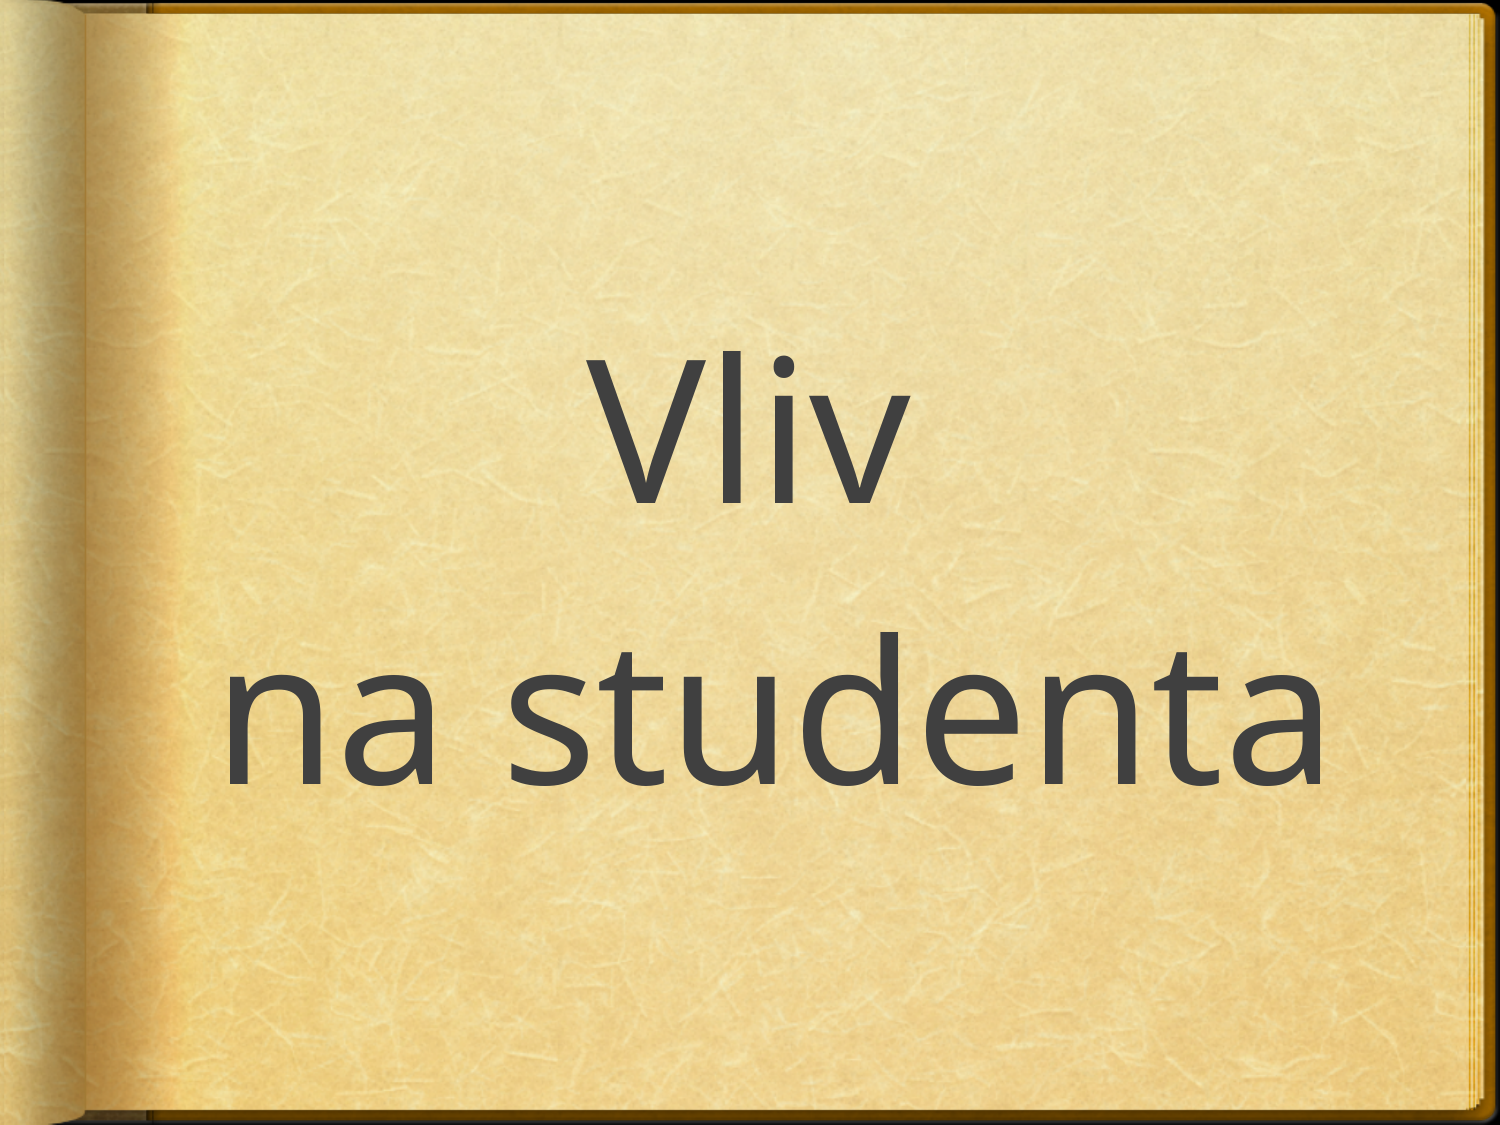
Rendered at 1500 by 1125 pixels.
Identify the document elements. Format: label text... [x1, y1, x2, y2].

list Vliv na studenta [178, 295, 1372, 1005]
picture [0, 0, 1500, 1125]
